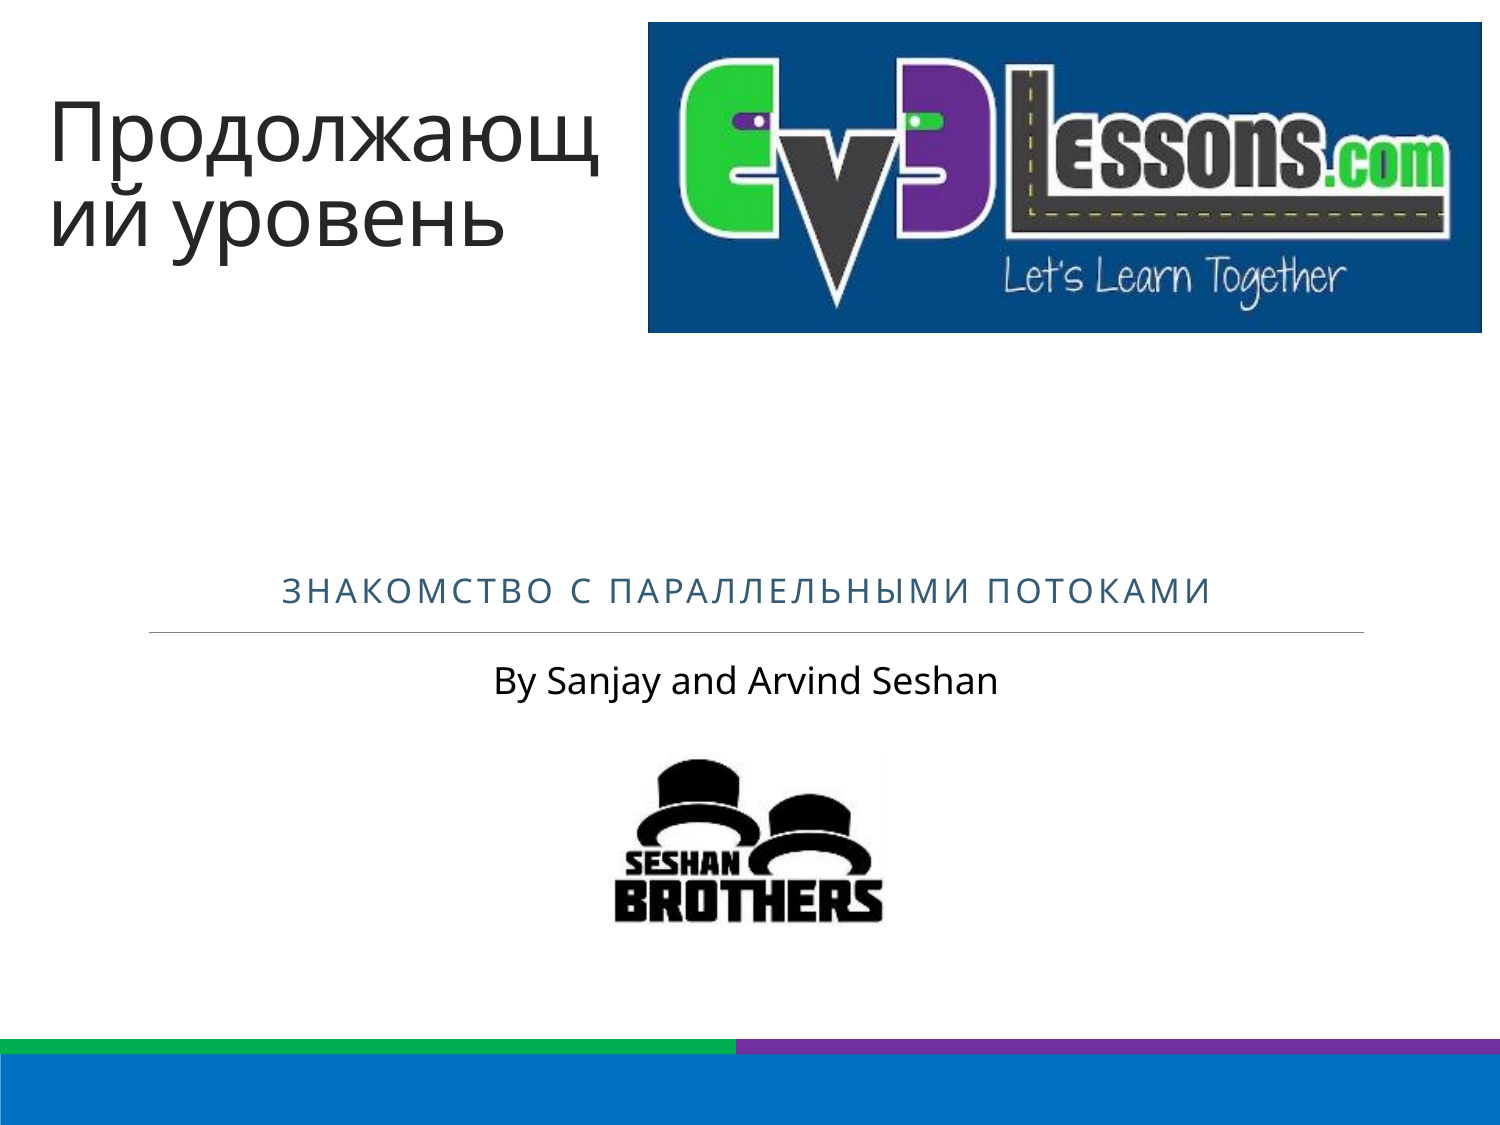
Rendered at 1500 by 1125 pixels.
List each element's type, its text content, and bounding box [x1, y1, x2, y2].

subtitle Знакомство с параллельными потоками [253, 566, 1239, 633]
title Продолжающий уровень [32, 25, 665, 333]
picture [648, 22, 1482, 333]
picture [608, 752, 889, 928]
